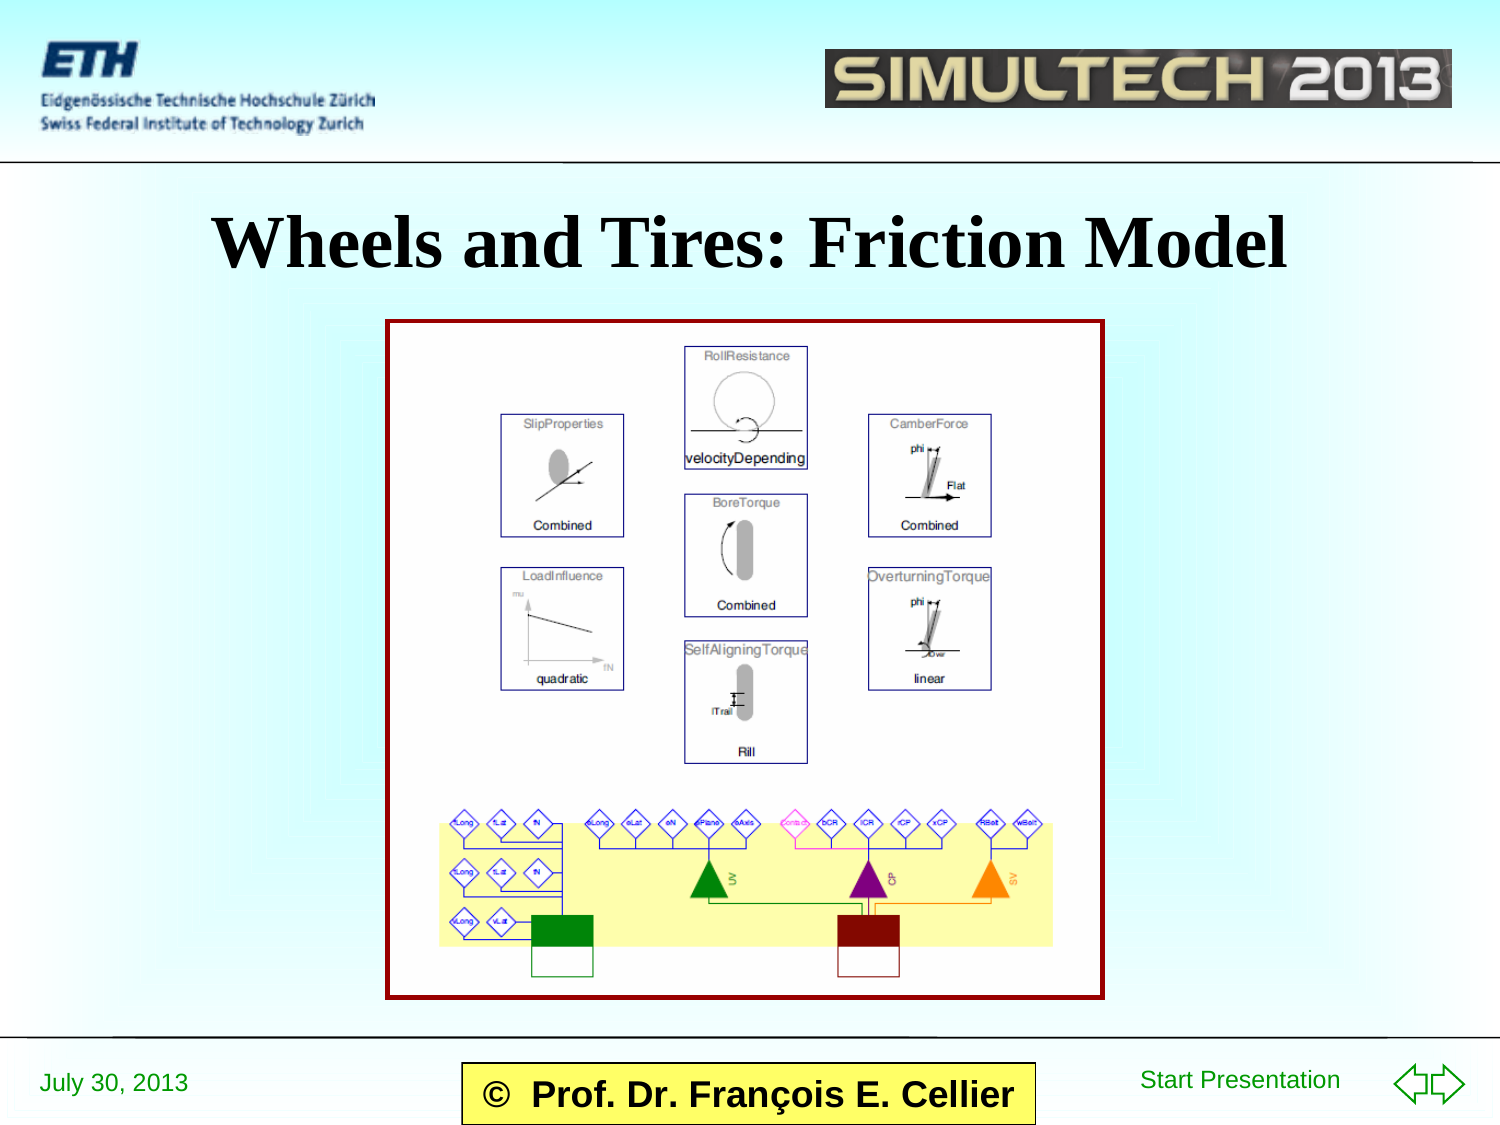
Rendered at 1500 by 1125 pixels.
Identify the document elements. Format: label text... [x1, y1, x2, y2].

picture [389, 322, 1101, 996]
title Wheels and Tires: Friction Model [0, 187, 1500, 288]
picture [825, 49, 1452, 108]
picture [0, 0, 375, 136]
